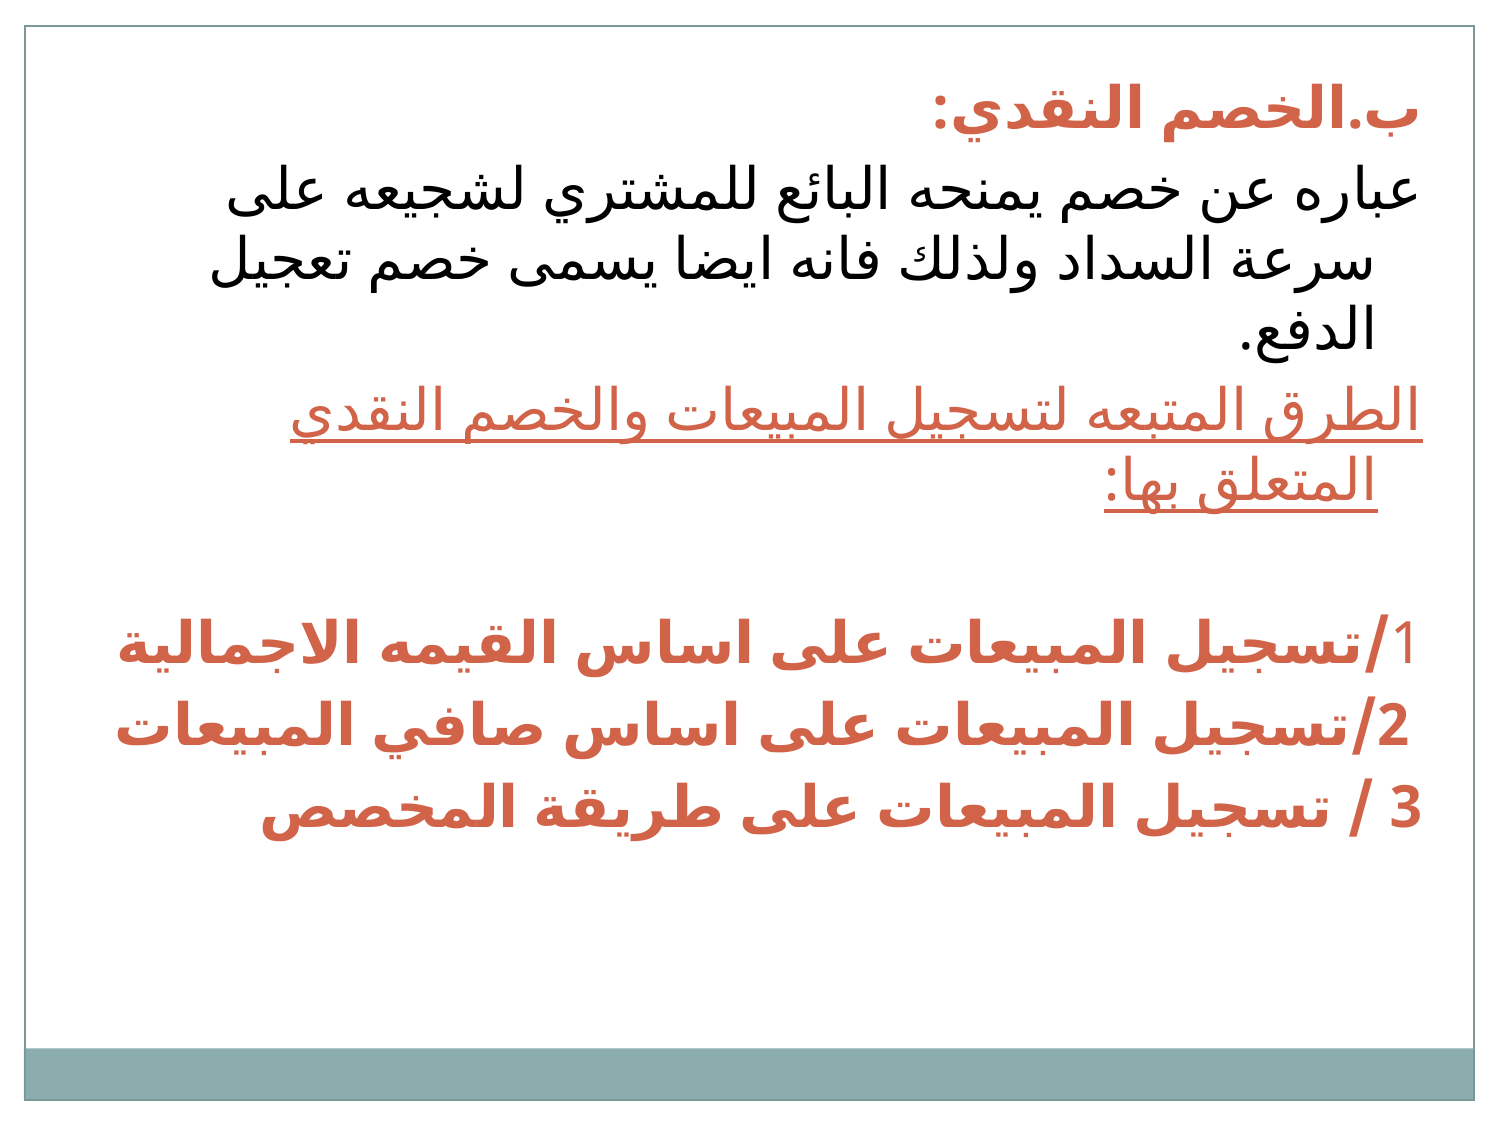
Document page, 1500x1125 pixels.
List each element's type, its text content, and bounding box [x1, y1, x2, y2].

list ب.الخصم النقدي: عباره عن خصم يمنحه البائع للمشتري لشجيعه على سرعة السداد ولذلك فانه ايضا يسمى خصم تعجيل الدفع. الطرق المتبعه لتسجيل المبيعات والخصم النقدي المتعلق بها: 1/تسجيل المبيعات على اساس القيمه الاجمالية 2/تسجيل المبيعات على اساس صافي المبيعات 3 / تسجيل المبيعات على طريقة المخصص [87, 62, 1438, 1011]
